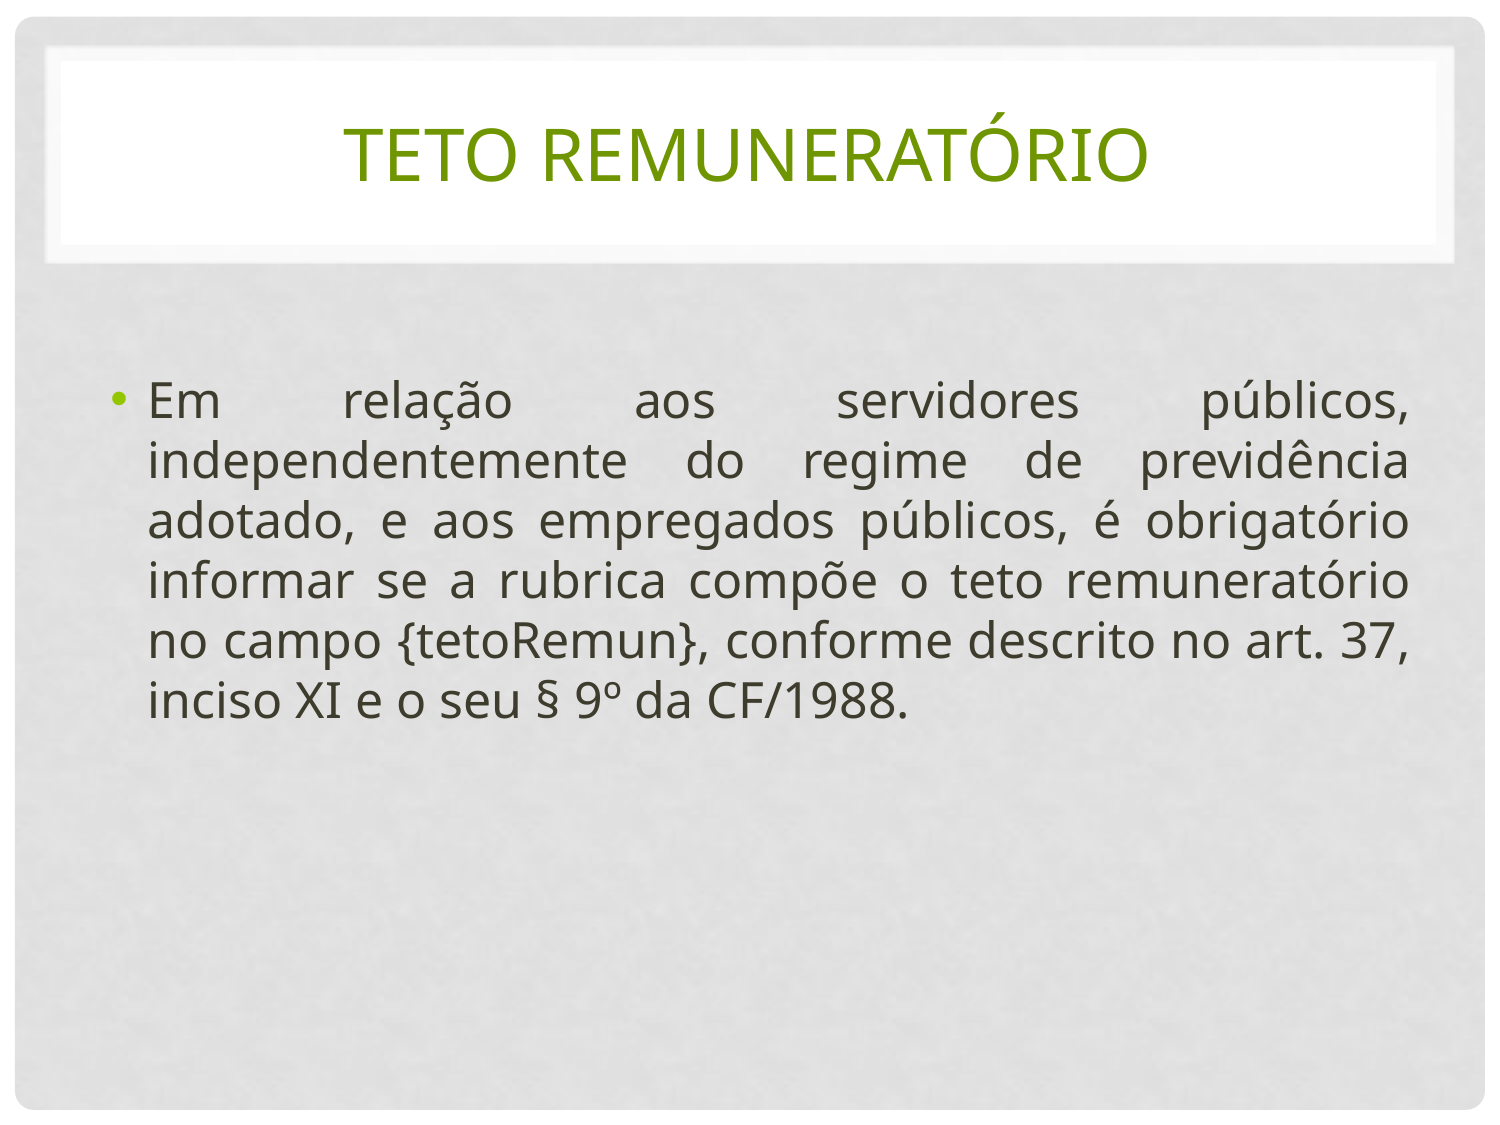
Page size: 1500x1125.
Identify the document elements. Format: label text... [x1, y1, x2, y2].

title teto remuneratório [69, 66, 1425, 238]
list Em relação aos servidores públicos, independentemente do regime de previdência adotado, e aos empregados públicos, é obrigatório informar se a rubrica compõe o teto remuneratório no campo {tetoRemun}, conforme descrito no art. 37, inciso XI e o seu § 9º da CF/1988. [76, 290, 1427, 1009]
